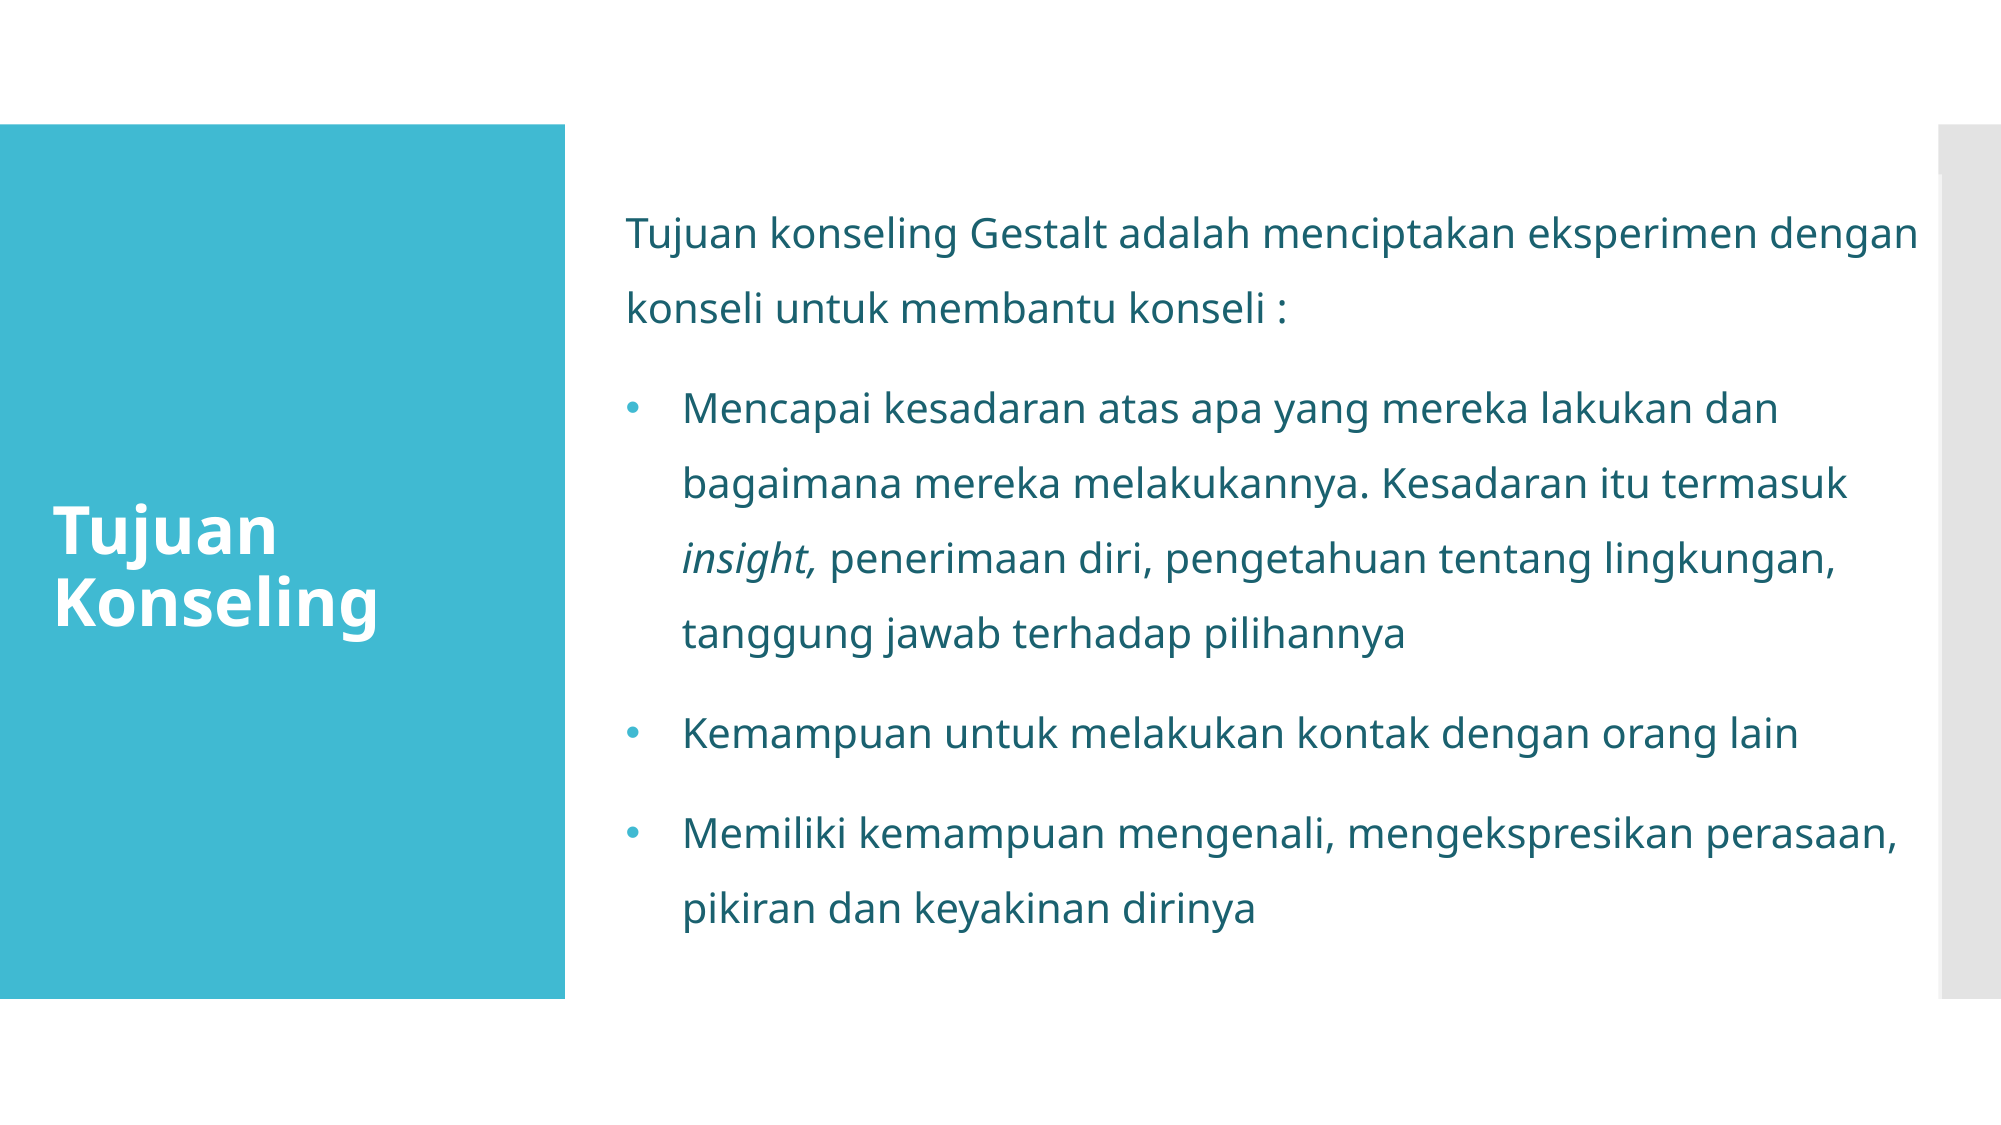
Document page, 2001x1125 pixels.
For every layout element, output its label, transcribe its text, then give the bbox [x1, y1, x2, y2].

list Tujuan Konseling [36, 521, 454, 618]
list Tujuan konseling Gestalt adalah menciptakan eksperimen dengan konseli untuk membantu konseli : Mencapai kesadaran atas apa yang mereka lakukan dan bagaimana mereka melakukannya. Kesadaran itu termasuk insight, penerimaan diri, pengetahuan tentang lingkungan, tanggung jawab terhadap pilihannya Kemampuan untuk melakukan kontak dengan orang lain Memiliki kemampuan mengenali, mengekspresikan perasaan, pikiran dan keyakinan dirinya [609, 173, 1943, 1060]
